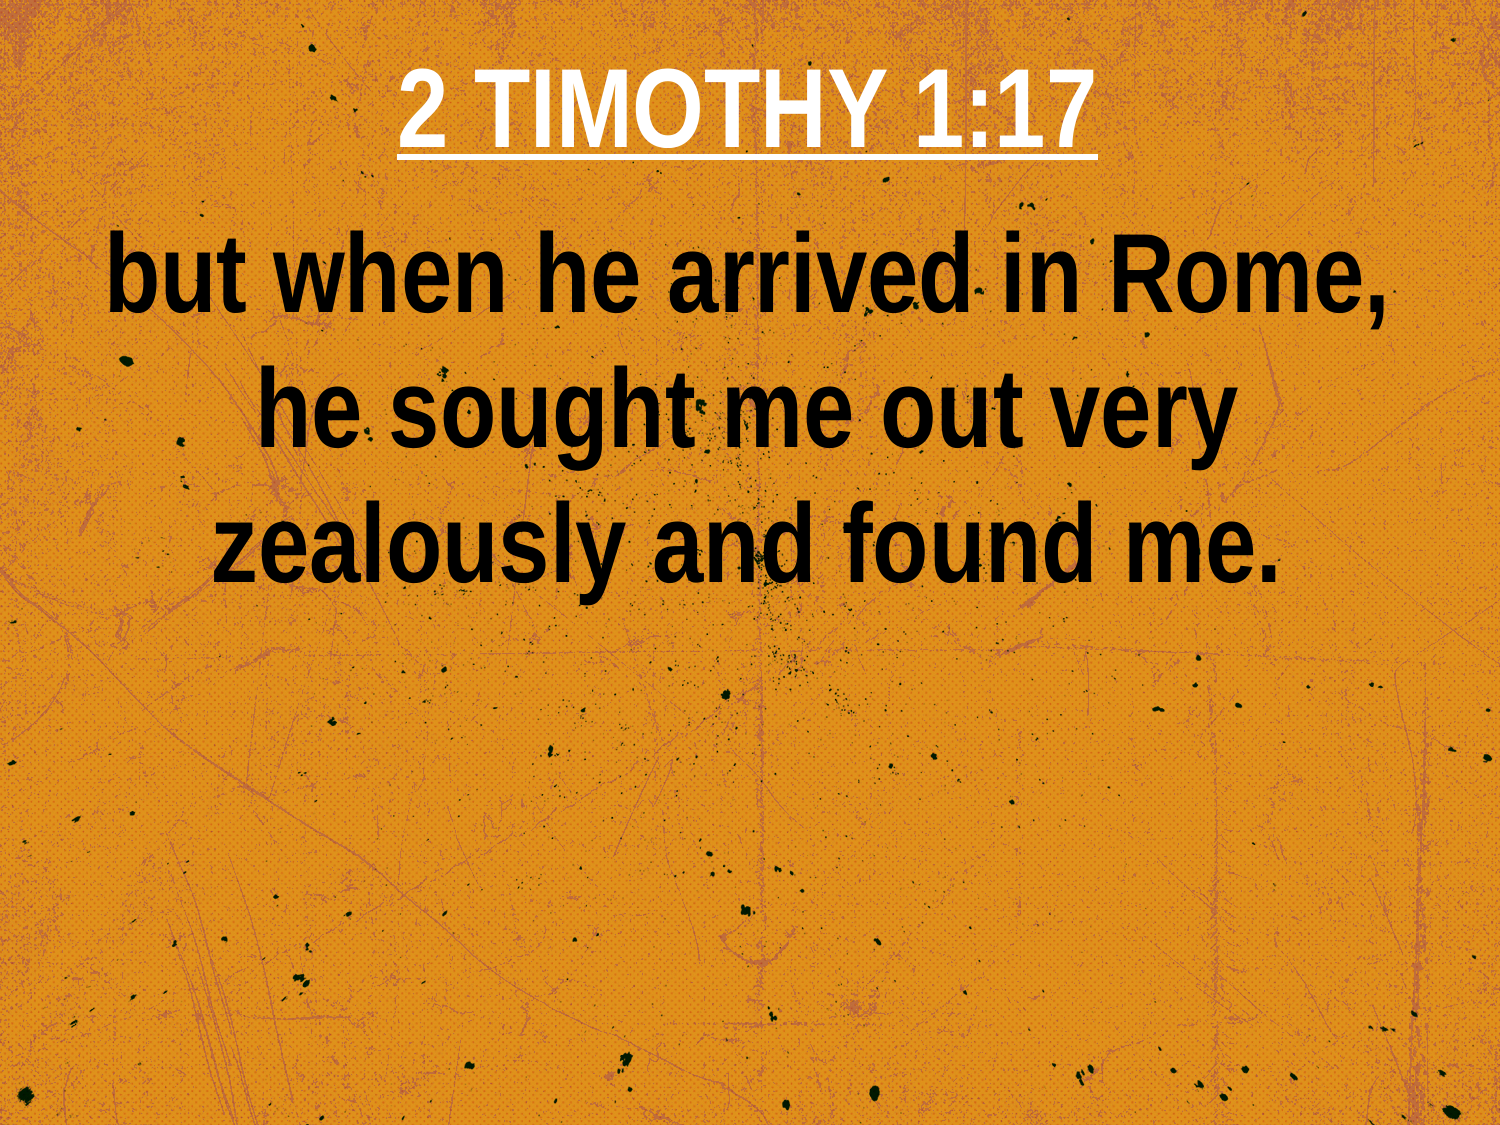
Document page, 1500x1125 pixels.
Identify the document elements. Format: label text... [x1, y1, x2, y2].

picture [0, 0, 1500, 1125]
text_box 2 TIMOTHY 1:17 but when he arrived in Rome, he sought me out very zealously and found me. [34, 28, 1461, 613]
